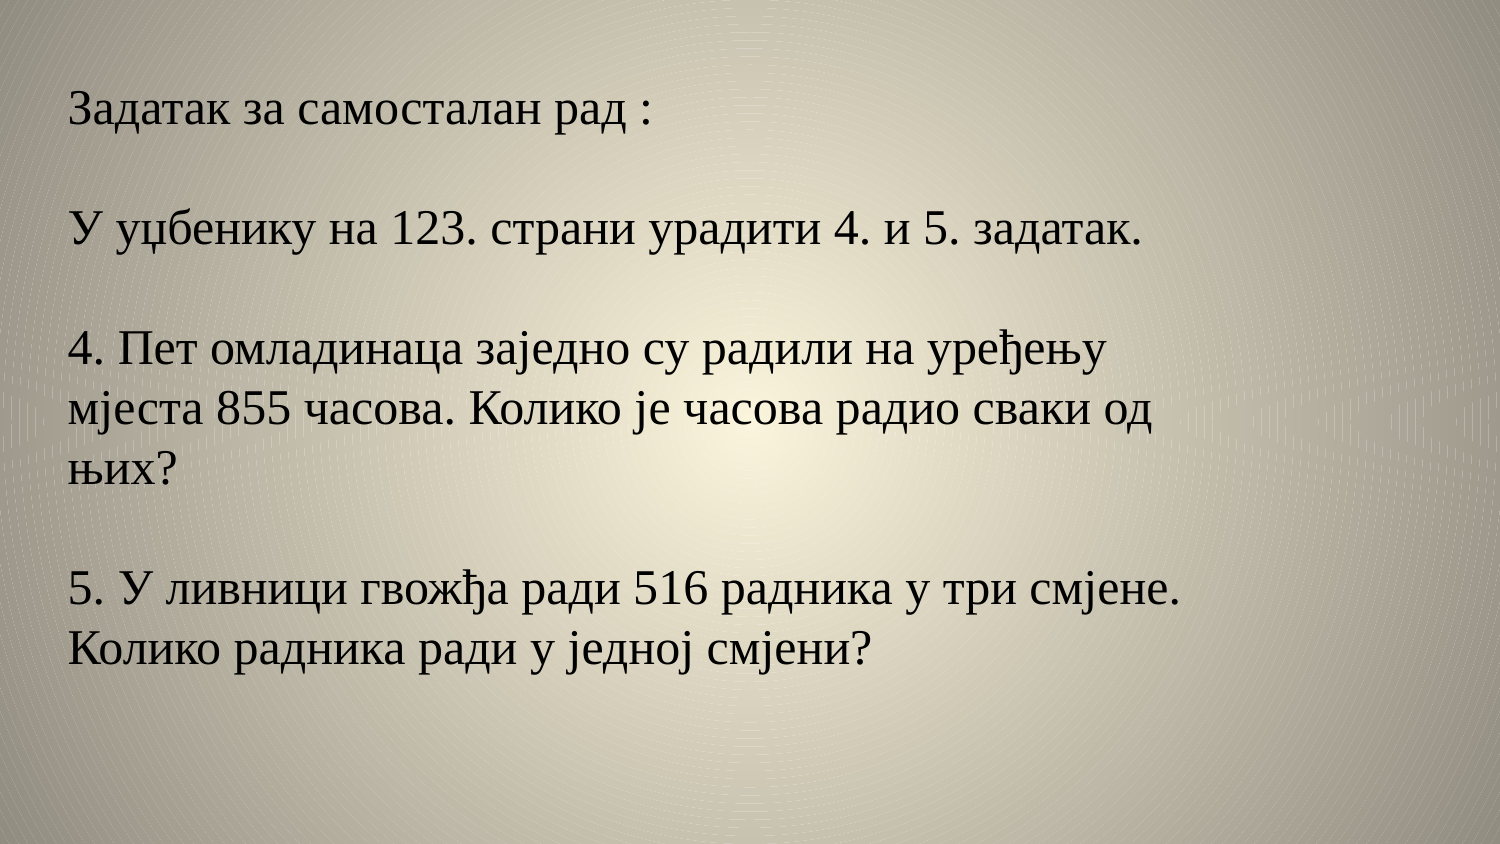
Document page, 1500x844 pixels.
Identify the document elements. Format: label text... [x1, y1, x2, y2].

text_box Задатак за самосталан рад : У уџбенику на 123. страни урадити 4. и 5. задатак. 4. Пет омладинаца заједно су радили на уређењу мјеста 855 часова. Колико је часова радио сваки од њих? 5. У ливници гвожђа ради 516 радника у три смјене. Колико радника ради у једној смјени? [53, 67, 1211, 683]
